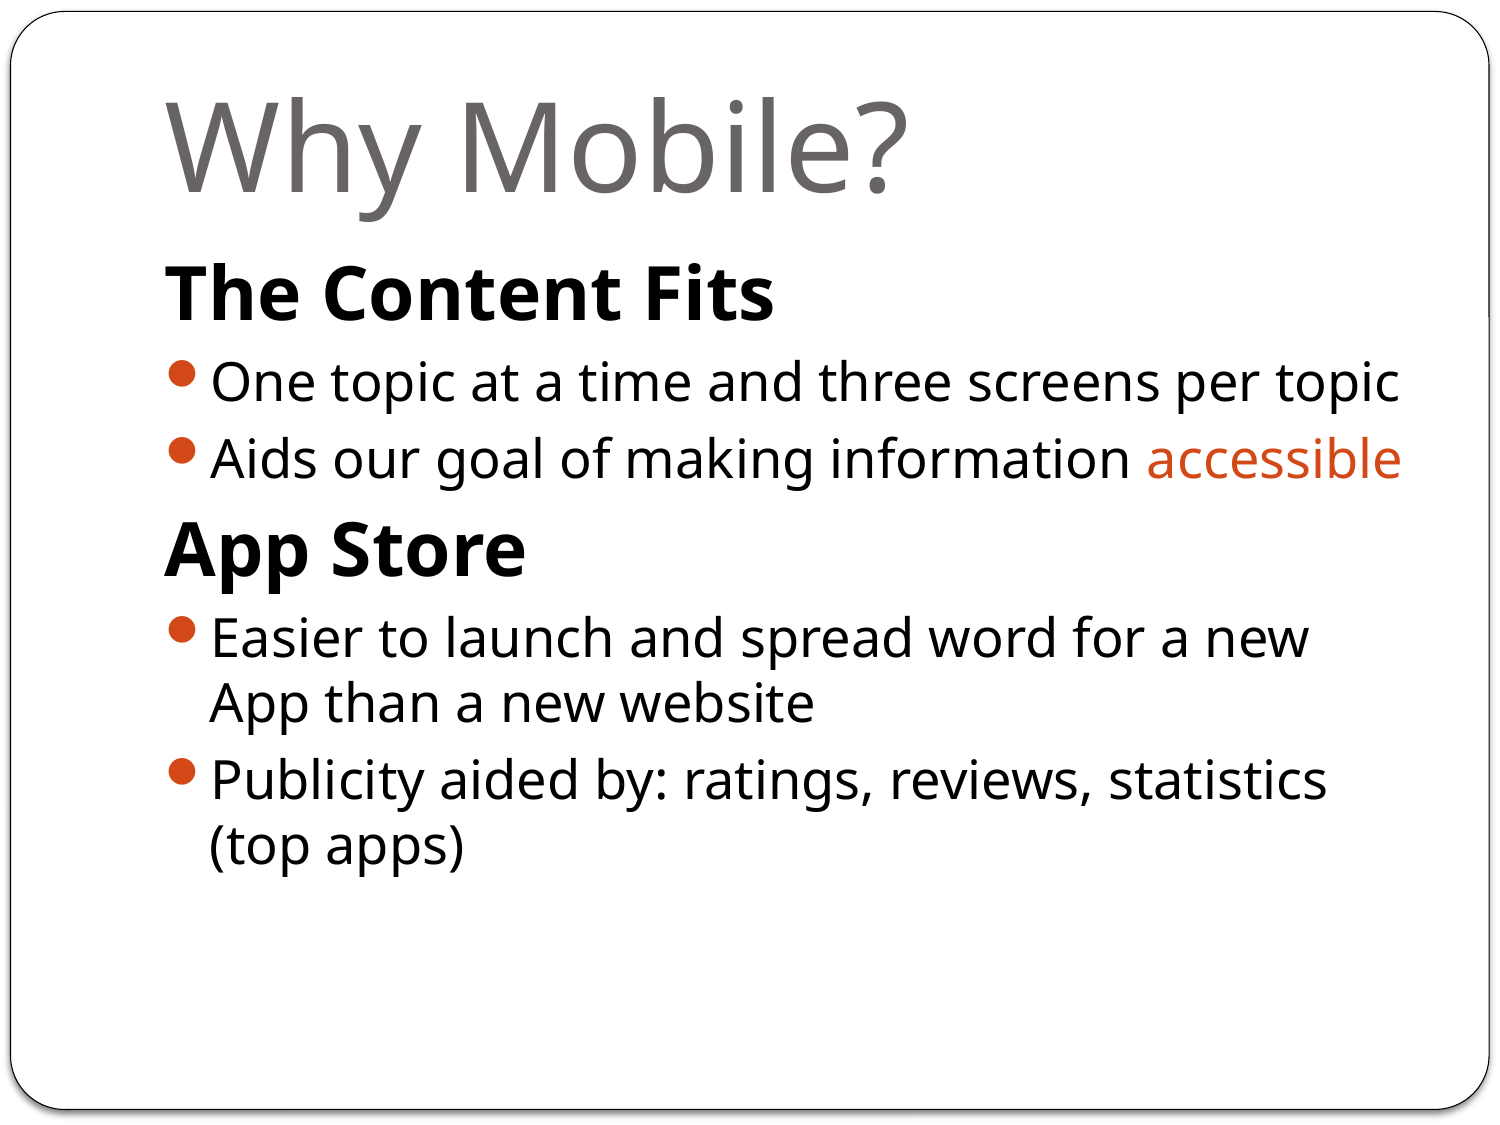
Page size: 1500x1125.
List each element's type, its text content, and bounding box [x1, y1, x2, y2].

list The Content Fits One topic at a time and three screens per topic Aids our goal of making information accessible App Store Easier to launch and spread word for a new App than a new website Publicity aided by: ratings, reviews, statistics (top apps) [150, 237, 1425, 988]
title Why Mobile? [150, 45, 1425, 233]
